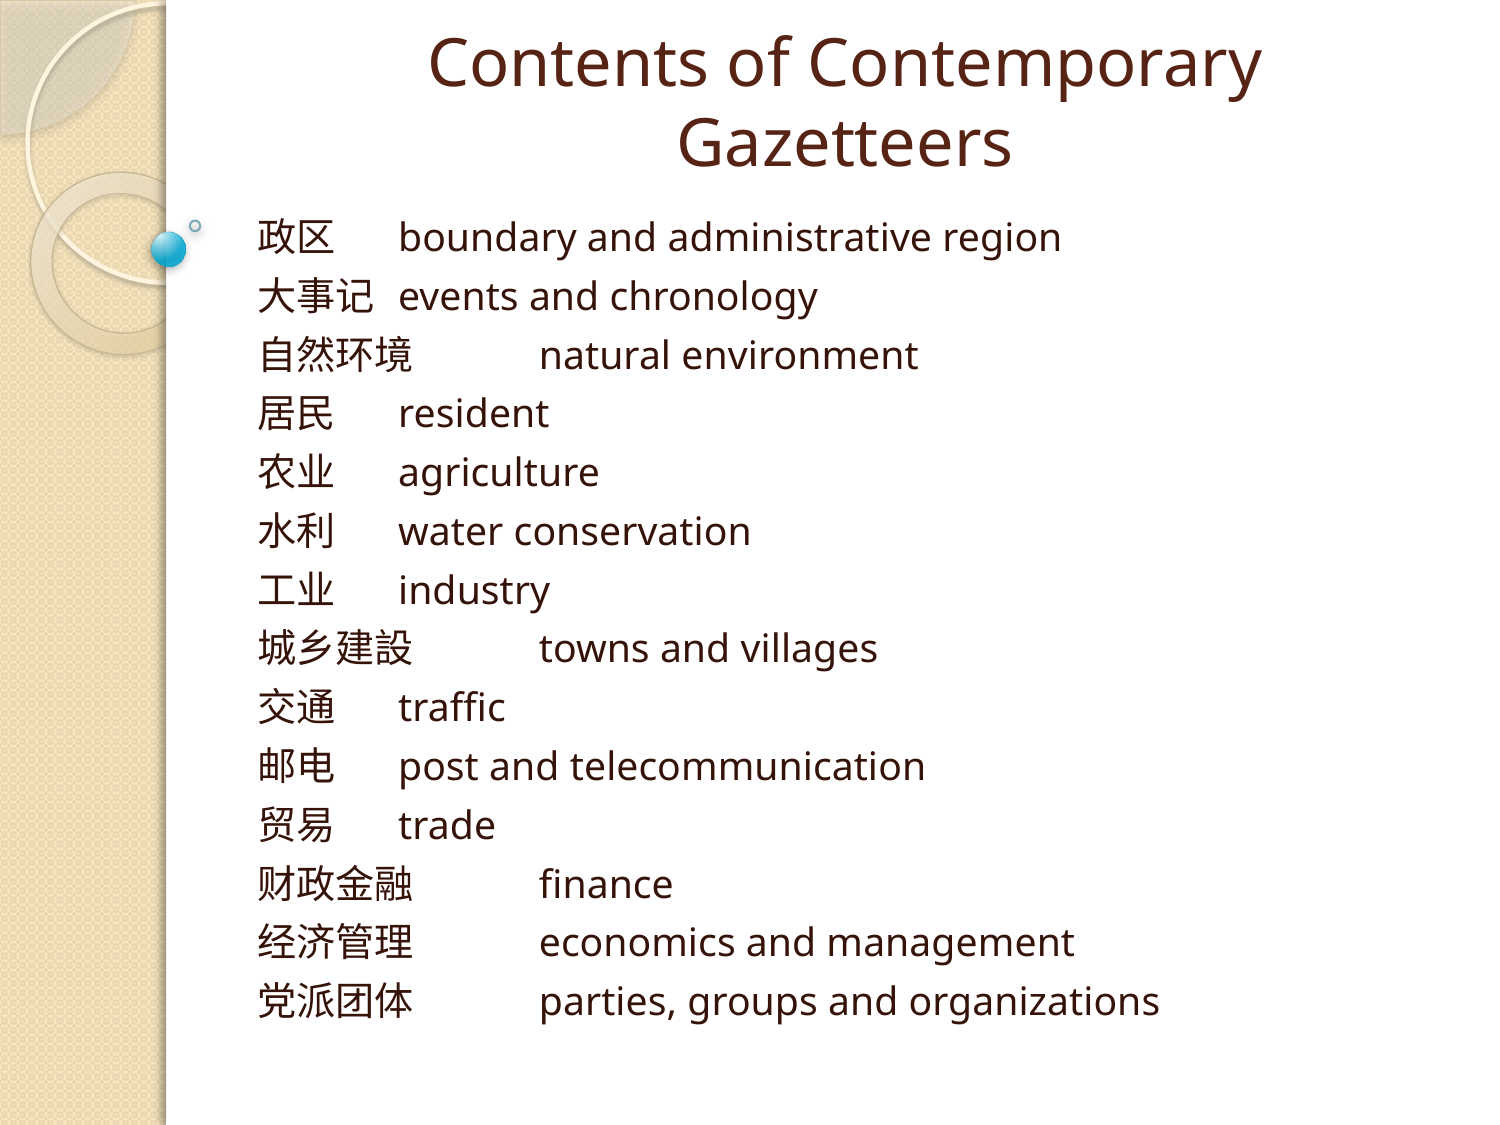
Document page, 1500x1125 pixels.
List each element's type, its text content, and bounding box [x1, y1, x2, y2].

title Contents of Contemporary Gazetteers [237, 75, 1453, 188]
subtitle 政区 boundary and administrative region 大事记 events and chronology 自然环境 natural environment 居民 resident 农业 agriculture 水利 water conservation 工业 industry 城乡建設 towns and villages 交通 traffic 邮电 post and telecommunication 贸易 trade 财政金融 finance 经济管理 economics and management 党派团体 parties, groups and organizations [237, 212, 1453, 1038]
